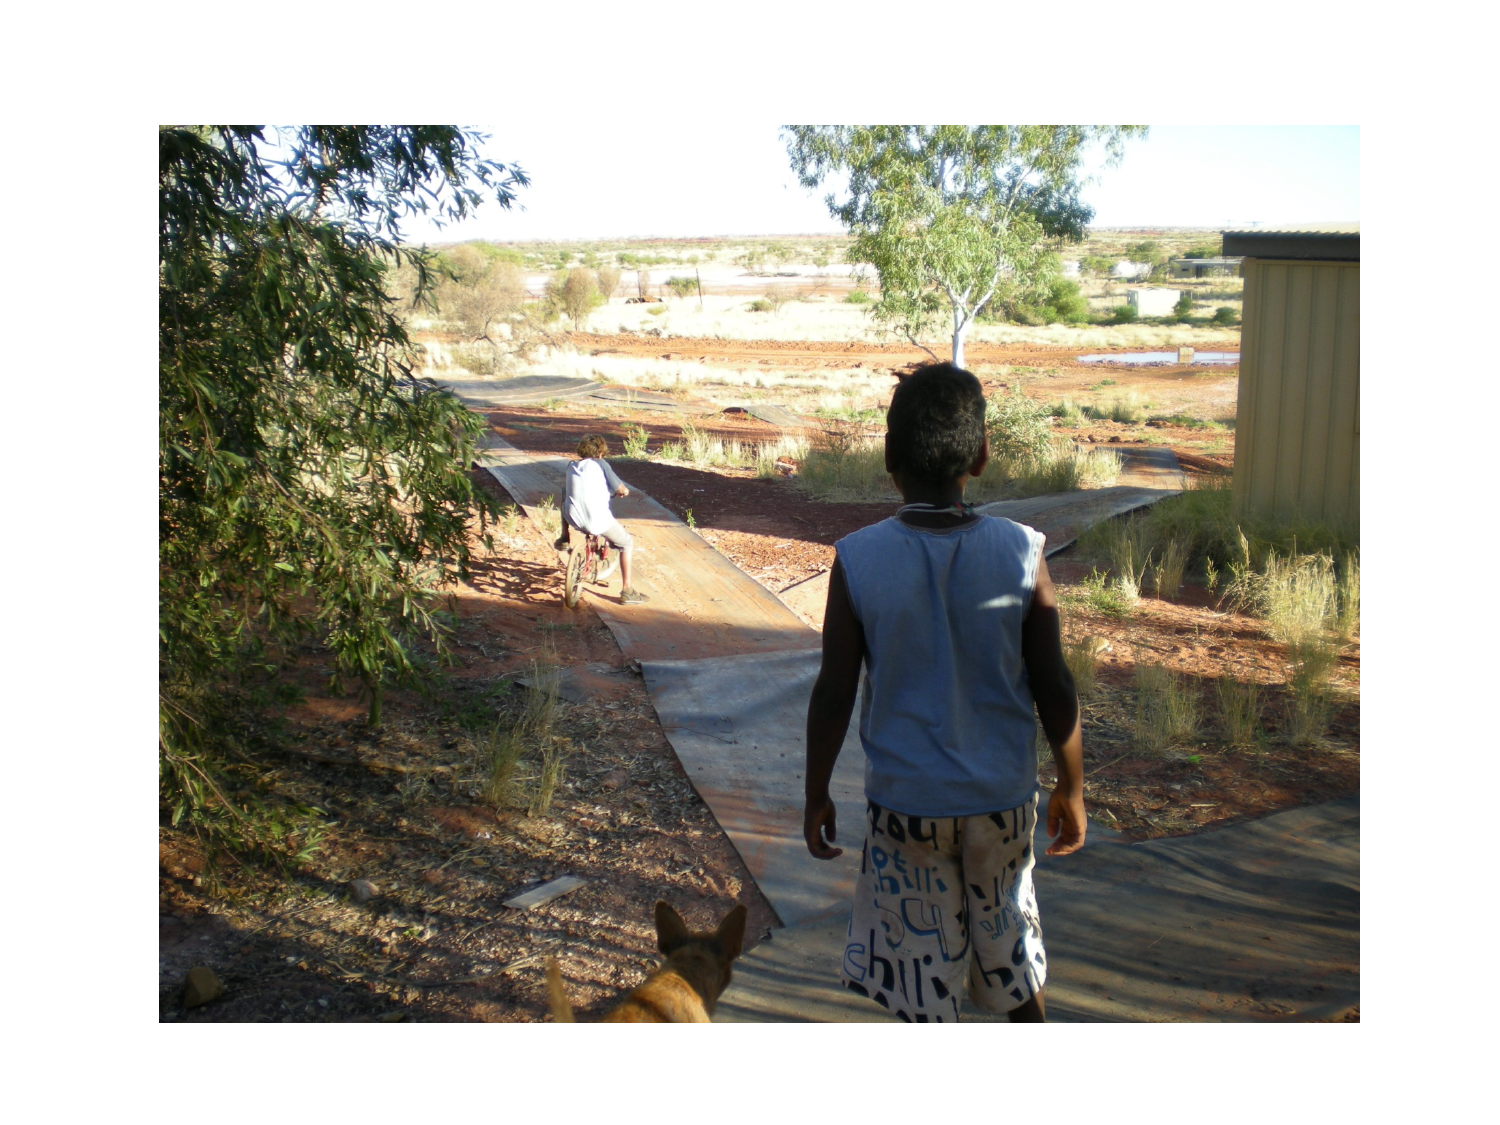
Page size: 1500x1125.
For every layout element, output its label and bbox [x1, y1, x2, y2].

picture [159, 125, 1360, 1023]
